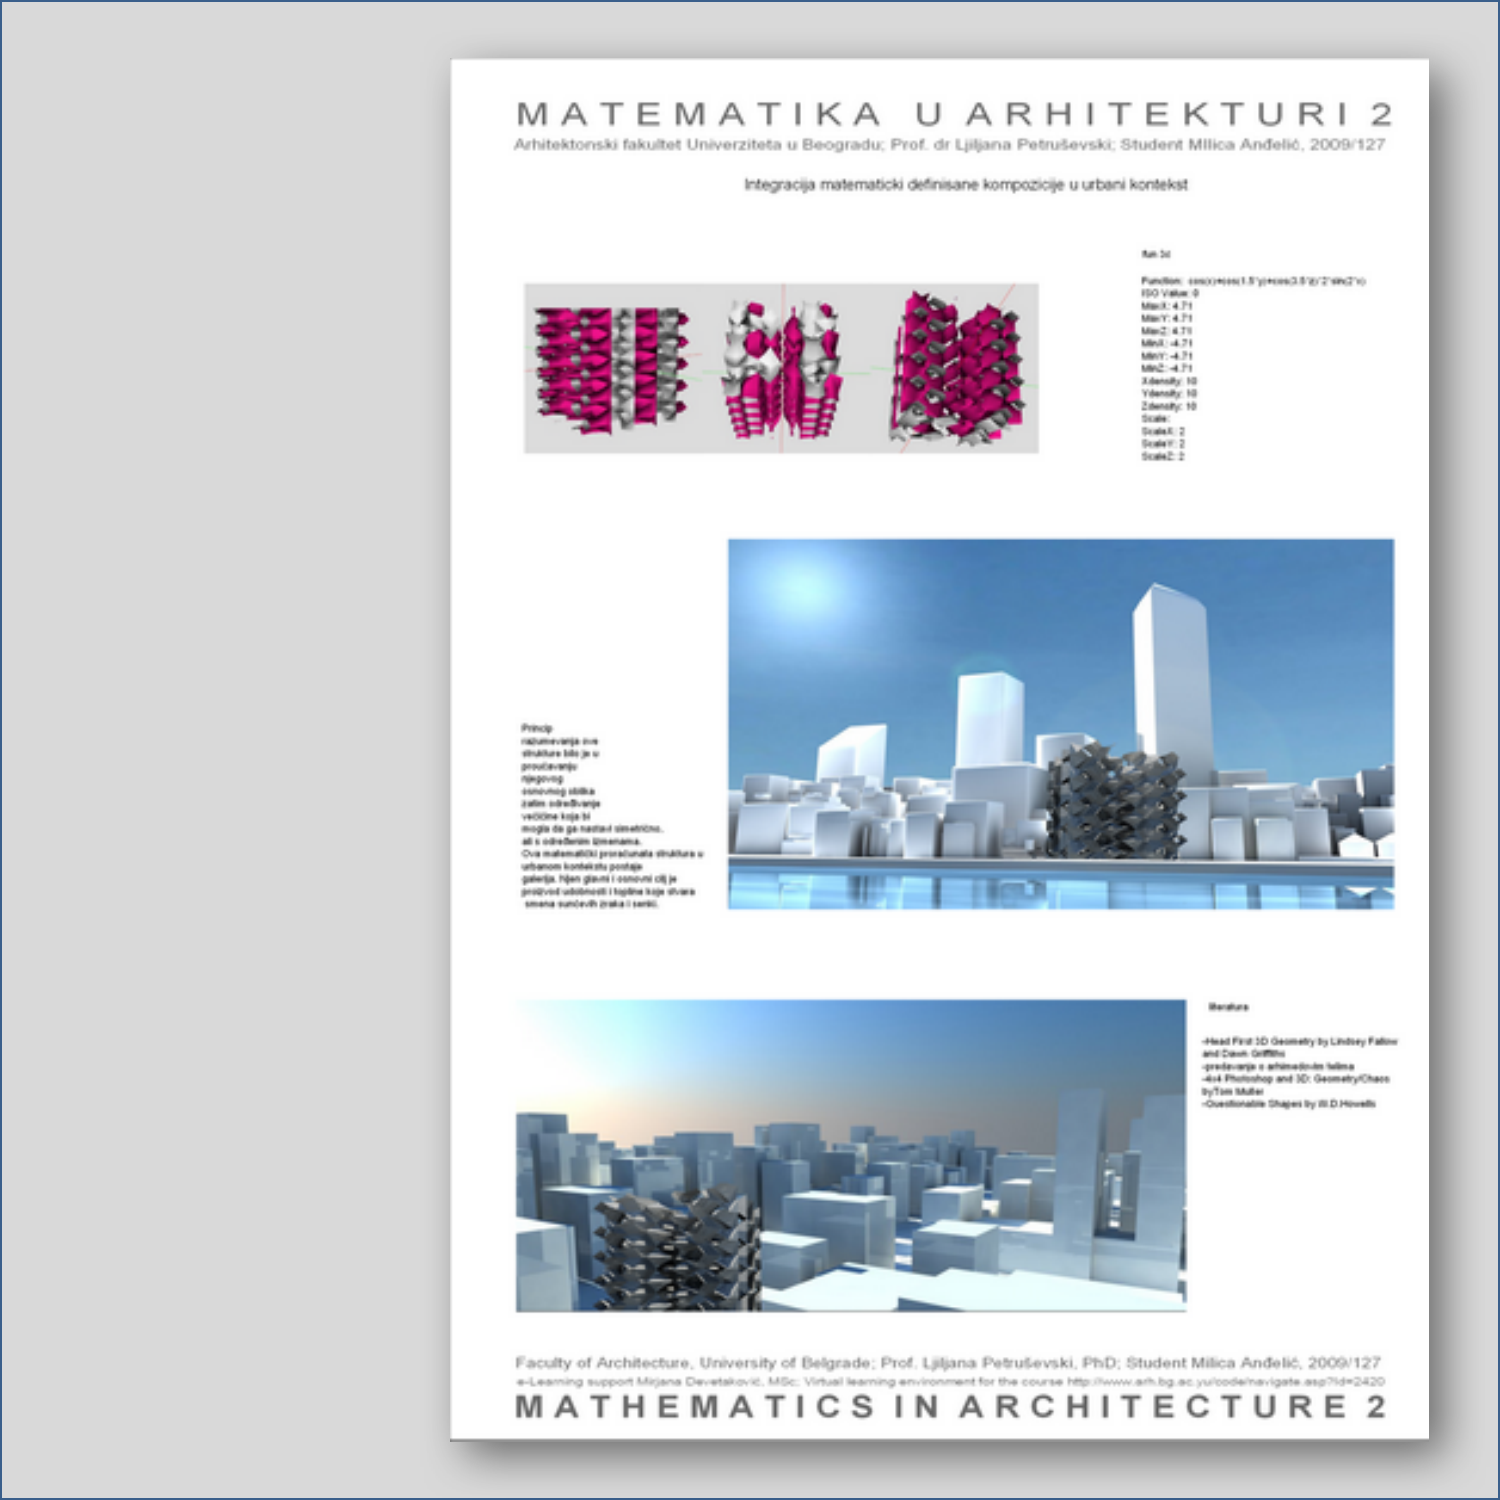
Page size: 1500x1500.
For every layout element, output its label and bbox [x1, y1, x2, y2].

text_box [0, 0, 1500, 1500]
picture [449, 57, 1429, 1442]
